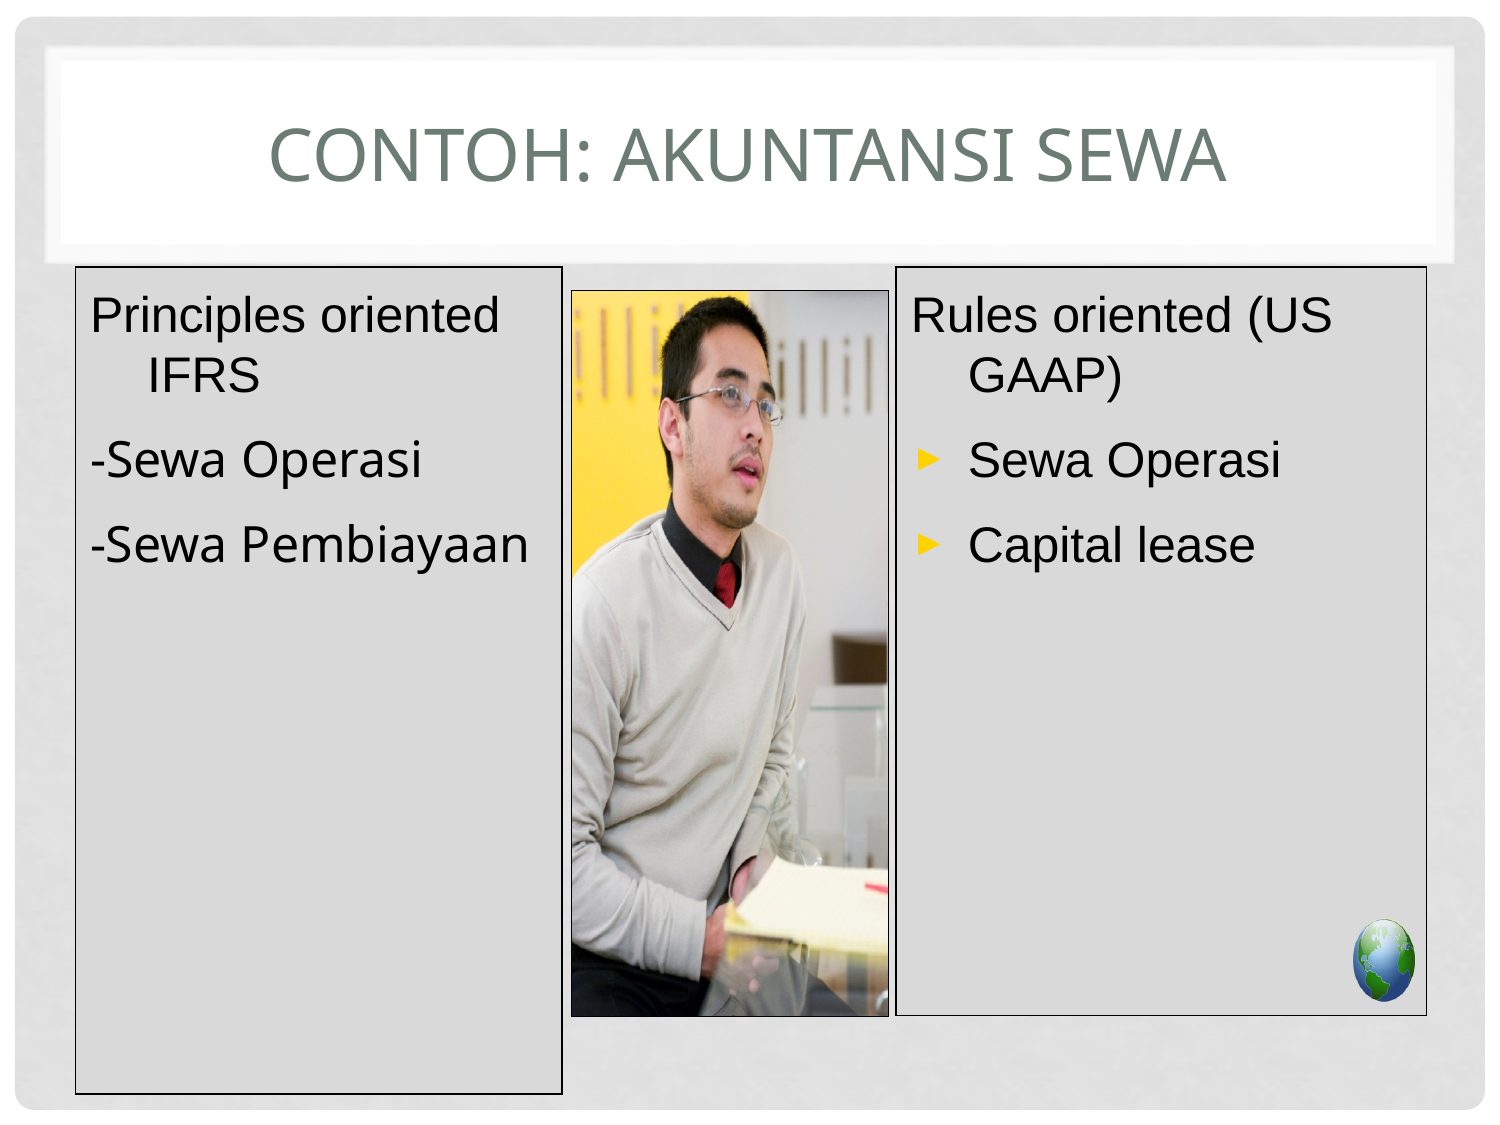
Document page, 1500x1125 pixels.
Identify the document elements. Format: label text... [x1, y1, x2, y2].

text_box Rules oriented (US GAAP) Sewa Operasi Capital lease [896, 267, 1427, 1016]
text_box Principles oriented IFRS -Sewa Operasi -Sewa Pembiayaan [75, 267, 563, 1094]
picture [1345, 908, 1425, 1013]
title Contoh: Akuntansi sewa [69, 66, 1425, 238]
picture [570, 290, 889, 1016]
